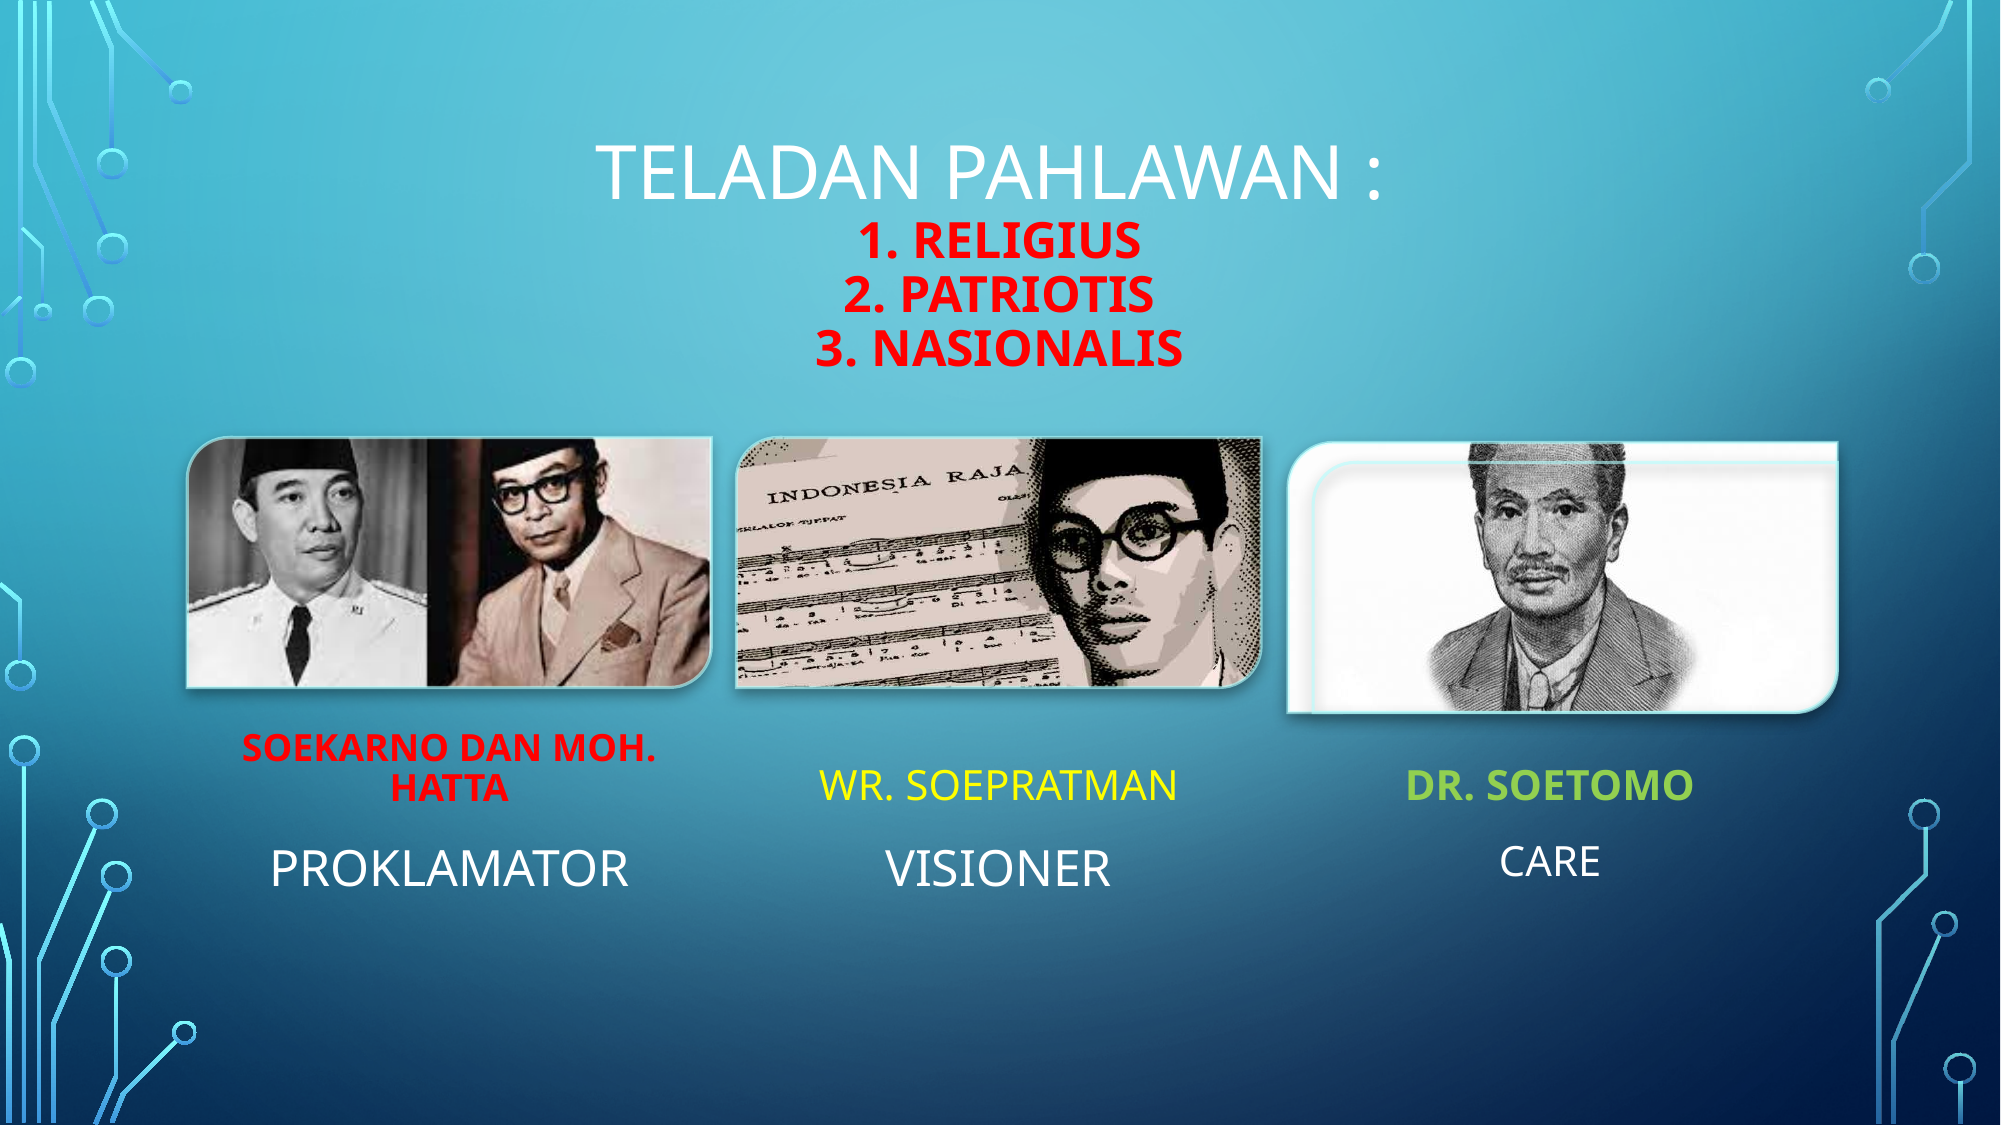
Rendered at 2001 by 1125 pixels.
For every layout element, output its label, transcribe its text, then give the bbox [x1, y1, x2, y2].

picture [736, 437, 1262, 688]
list VISIONER [736, 817, 1262, 950]
list CARE [1288, 817, 1813, 950]
picture [1287, 442, 1838, 713]
list Soekarno dan moh. hatta [187, 722, 712, 817]
title teladan pahlawan : 1. religius 2. patriotis 3. nasionalis [187, 99, 1813, 413]
list WR. SOEPRATMAN [736, 722, 1262, 817]
picture [186, 437, 712, 688]
list Dr. soetomo [1288, 728, 1812, 817]
list PROKLAMATOR [187, 817, 712, 952]
